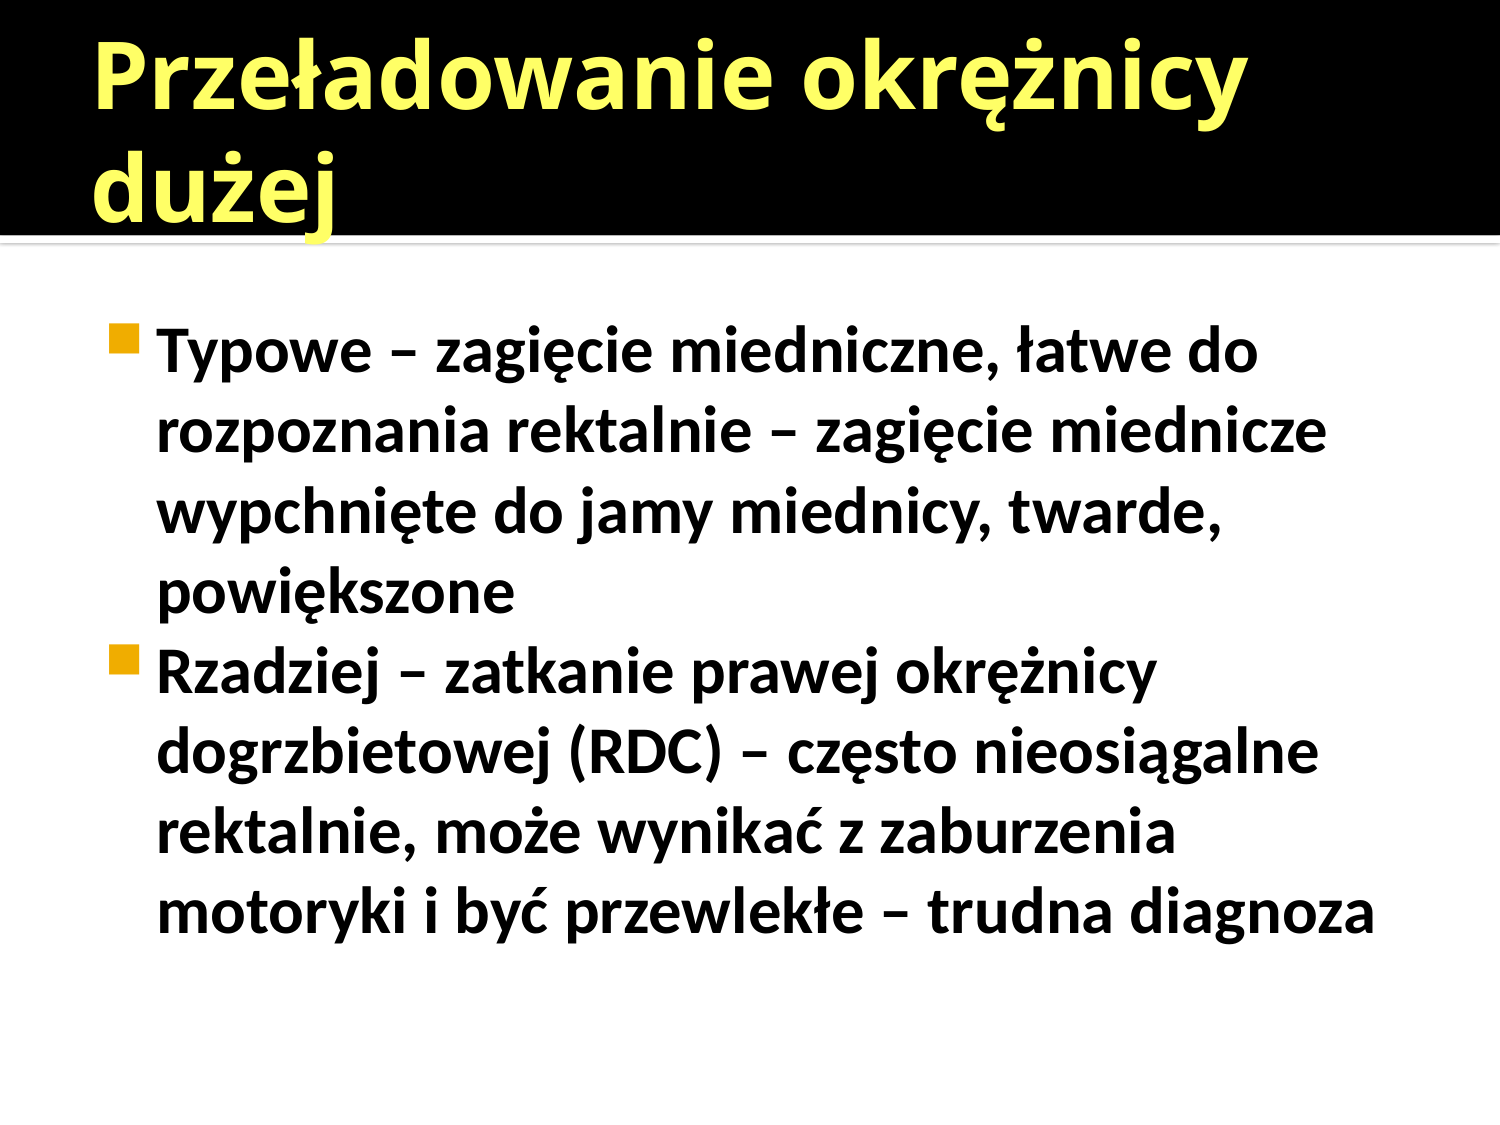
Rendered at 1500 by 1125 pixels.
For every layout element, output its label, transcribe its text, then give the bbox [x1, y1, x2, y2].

title Przeładowanie okrężnicy dużej [75, 25, 1425, 231]
list Typowe – zagięcie miedniczne, łatwe do rozpoznania rektalnie – zagięcie miednicze wypchnięte do jamy miednicy, twarde, powiększone Rzadziej – zatkanie prawej okrężnicy dogrzbietowej (RDC) – często nieosiągalne rektalnie, może wynikać z zaburzenia motoryki i być przewlekłe – trudna diagnoza [75, 291, 1425, 1050]
